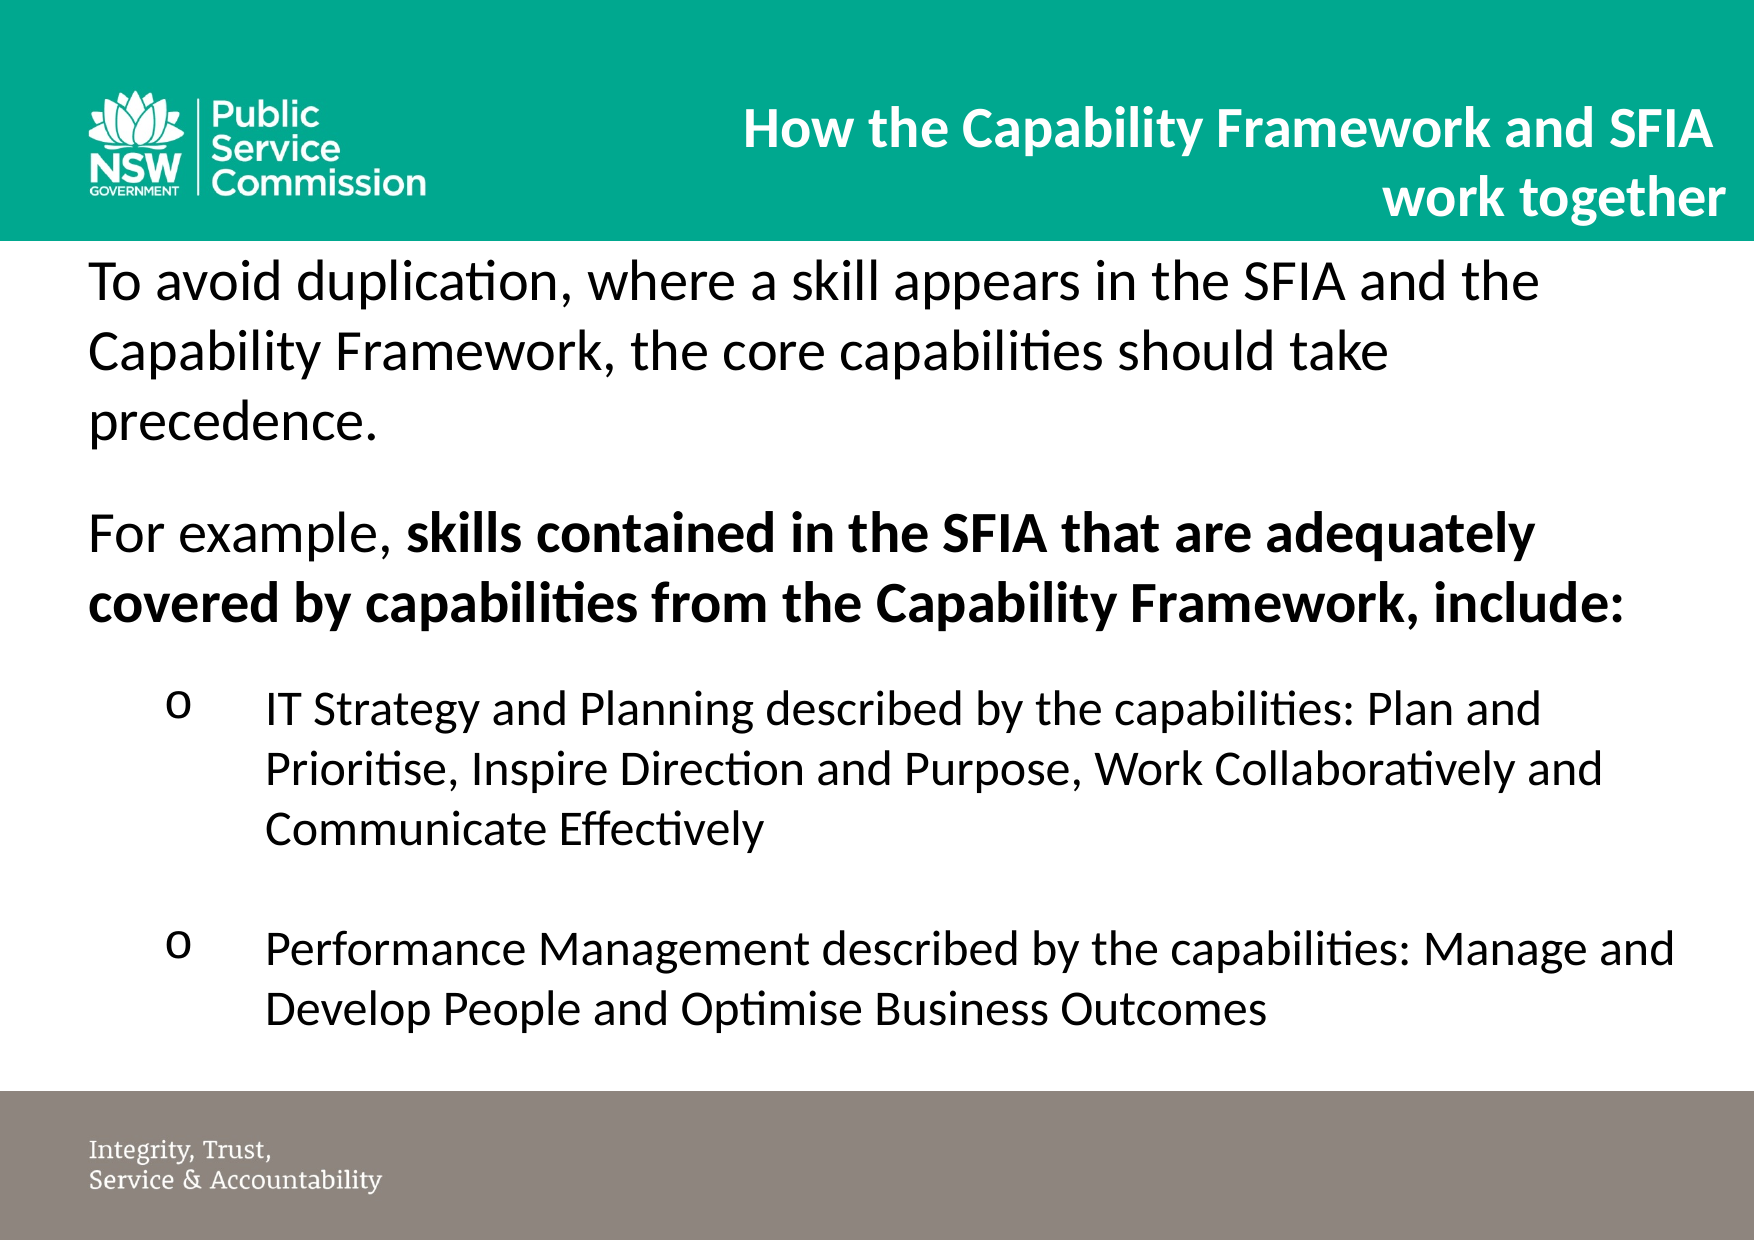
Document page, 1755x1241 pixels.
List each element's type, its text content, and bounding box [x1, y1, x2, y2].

list To avoid duplication, where a skill appears in the SFIA and the Capability Framework, the core capabilities should take precedence. For example, skills contained in the SFIA that are adequately covered by capabilities from the Capability Framework, include: IT Strategy and Planning described by the capabilities: Plan and Prioritise, Inspire Direction and Purpose, Work Collaboratively and Communicate Effectively Performance Management described by the capabilities: Manage and Develop People and Optimise Business Outcomes [88, 241, 1681, 1117]
title How the Capability Framework and SFIA work together [321, 88, 1728, 207]
picture [0, 1091, 1754, 1240]
picture [0, 0, 1754, 241]
